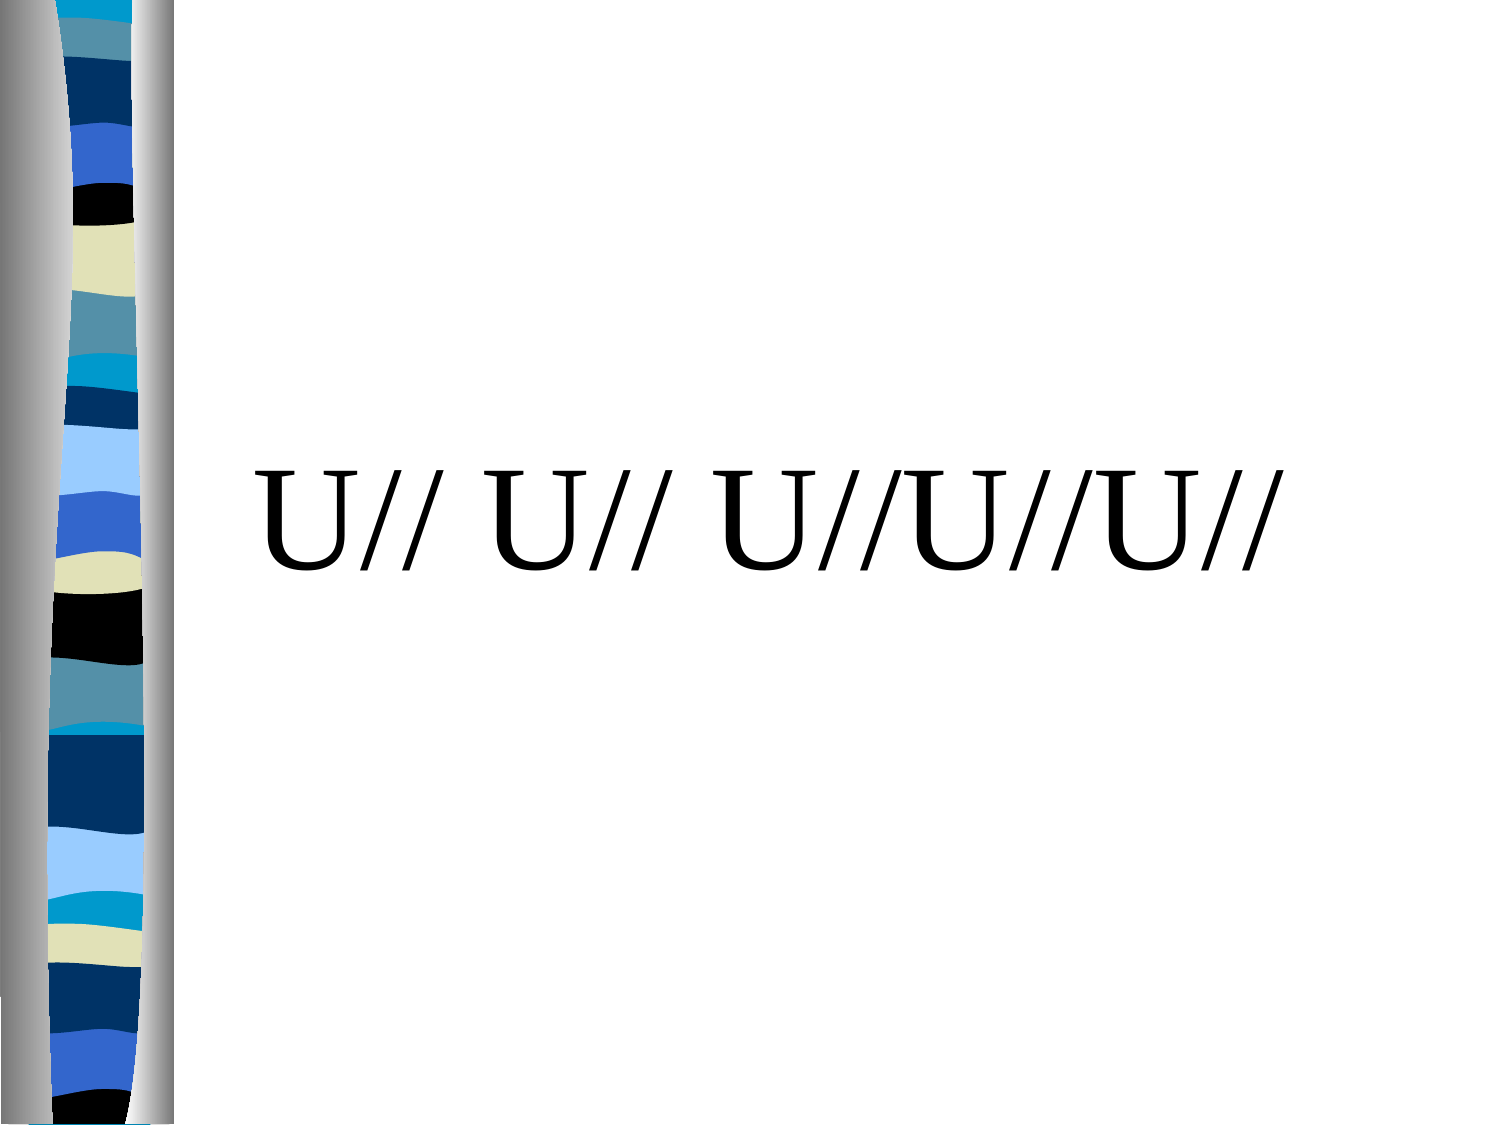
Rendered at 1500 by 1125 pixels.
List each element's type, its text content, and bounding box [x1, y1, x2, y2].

text_box U// U// U//U//U// [237, 412, 1400, 608]
